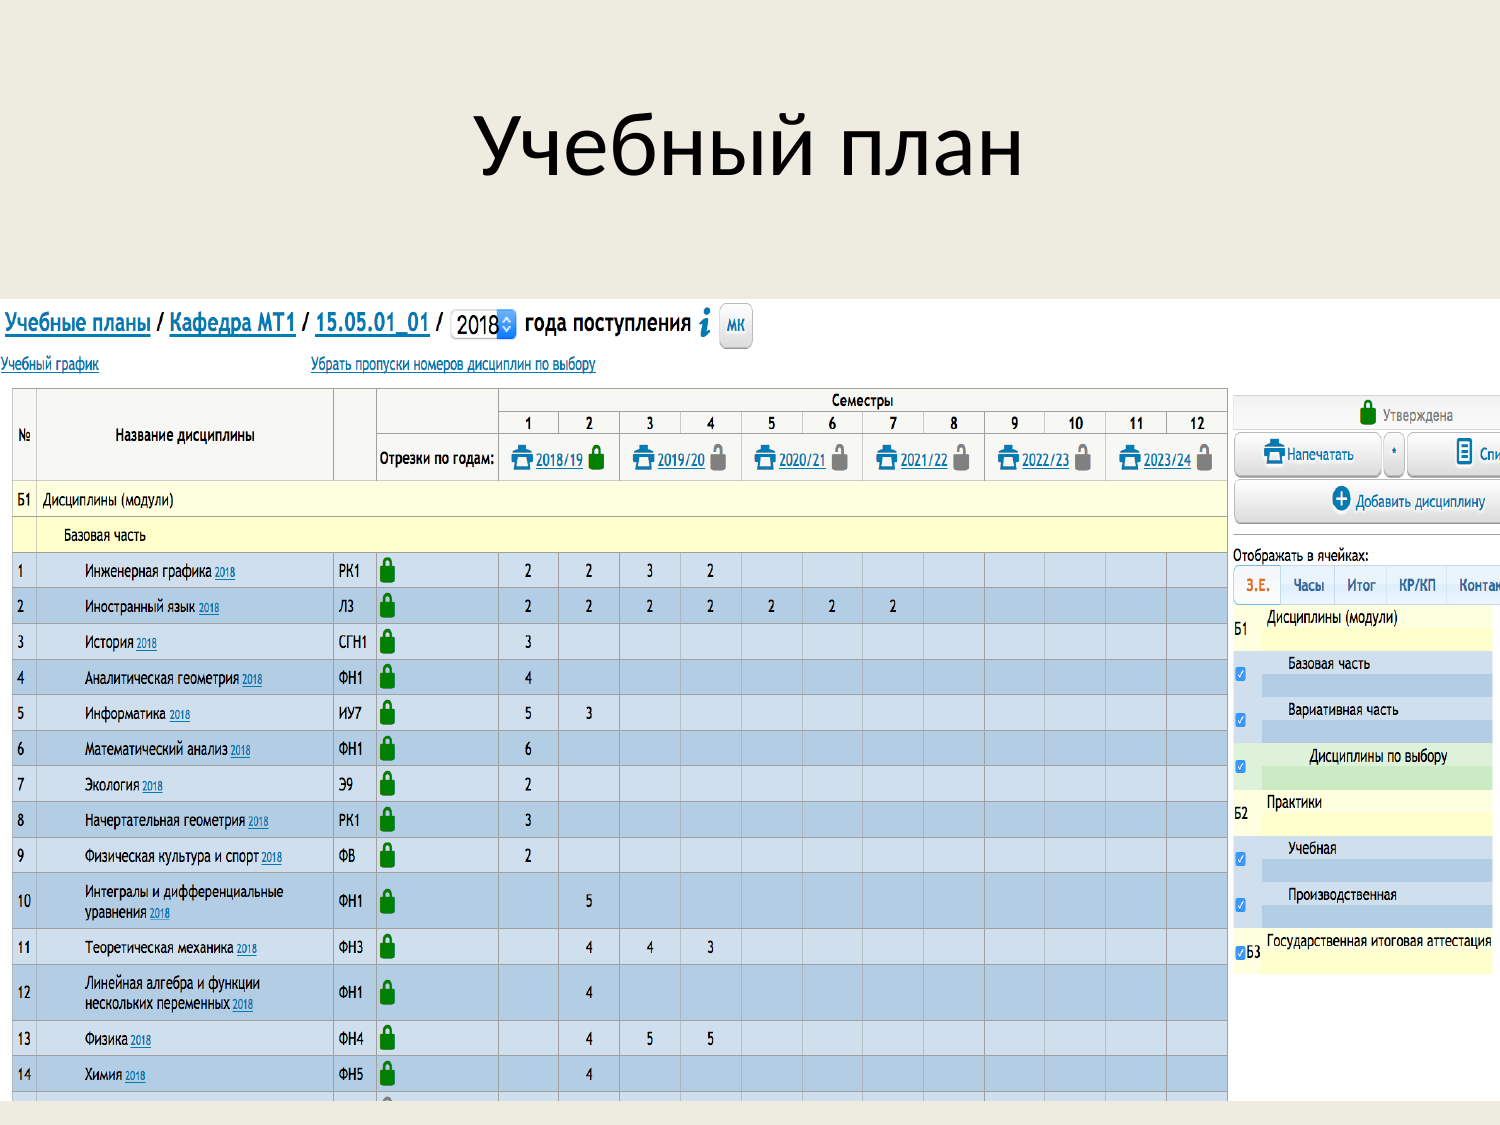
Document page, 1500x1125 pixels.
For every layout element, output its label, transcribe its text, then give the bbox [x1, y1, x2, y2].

title Учебный план [75, 45, 1425, 233]
picture [0, 299, 1500, 1102]
picture [4, 364, 12, 371]
